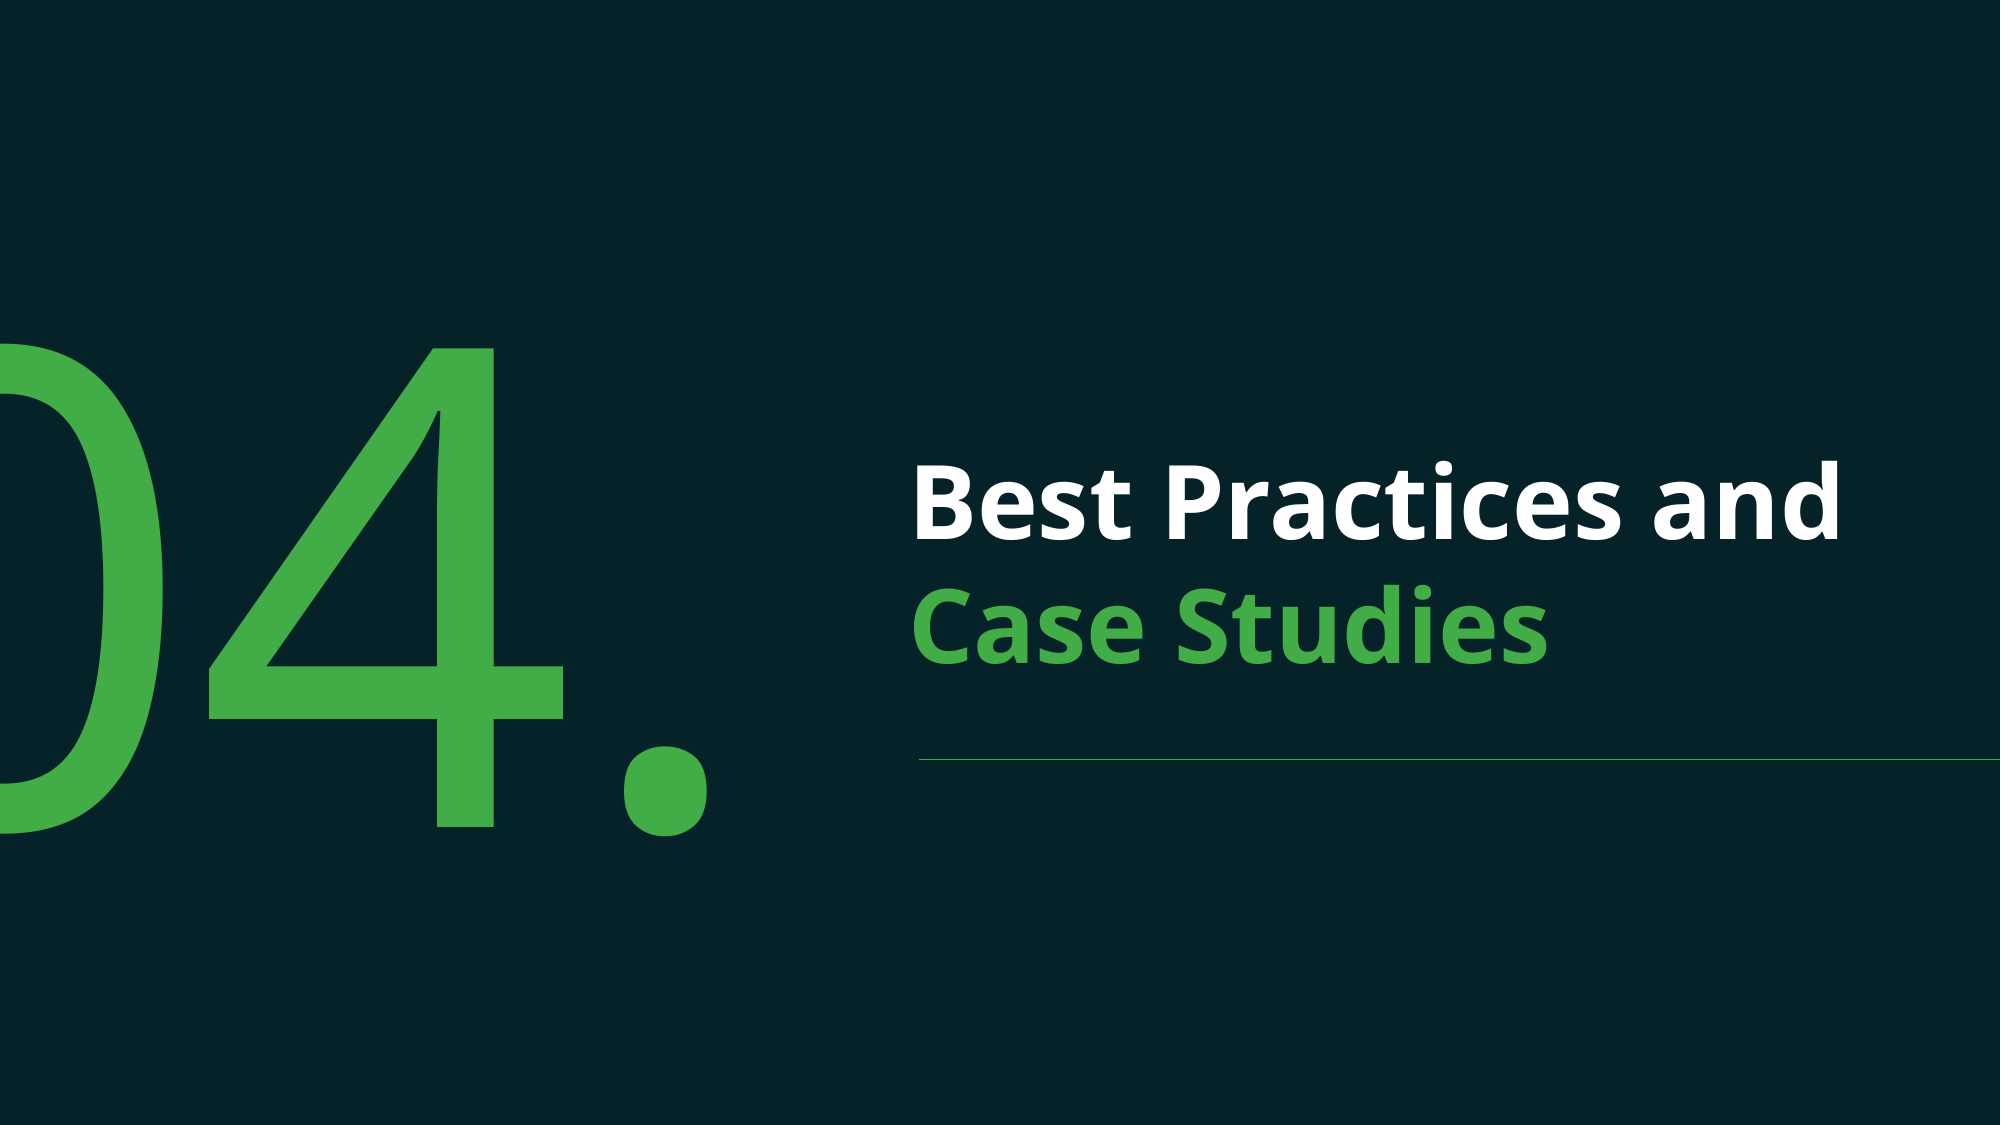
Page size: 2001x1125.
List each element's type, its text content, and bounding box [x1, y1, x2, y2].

text_box 04. [0, 361, 877, 760]
title Best Practices and Case Studies [888, 306, 1976, 704]
